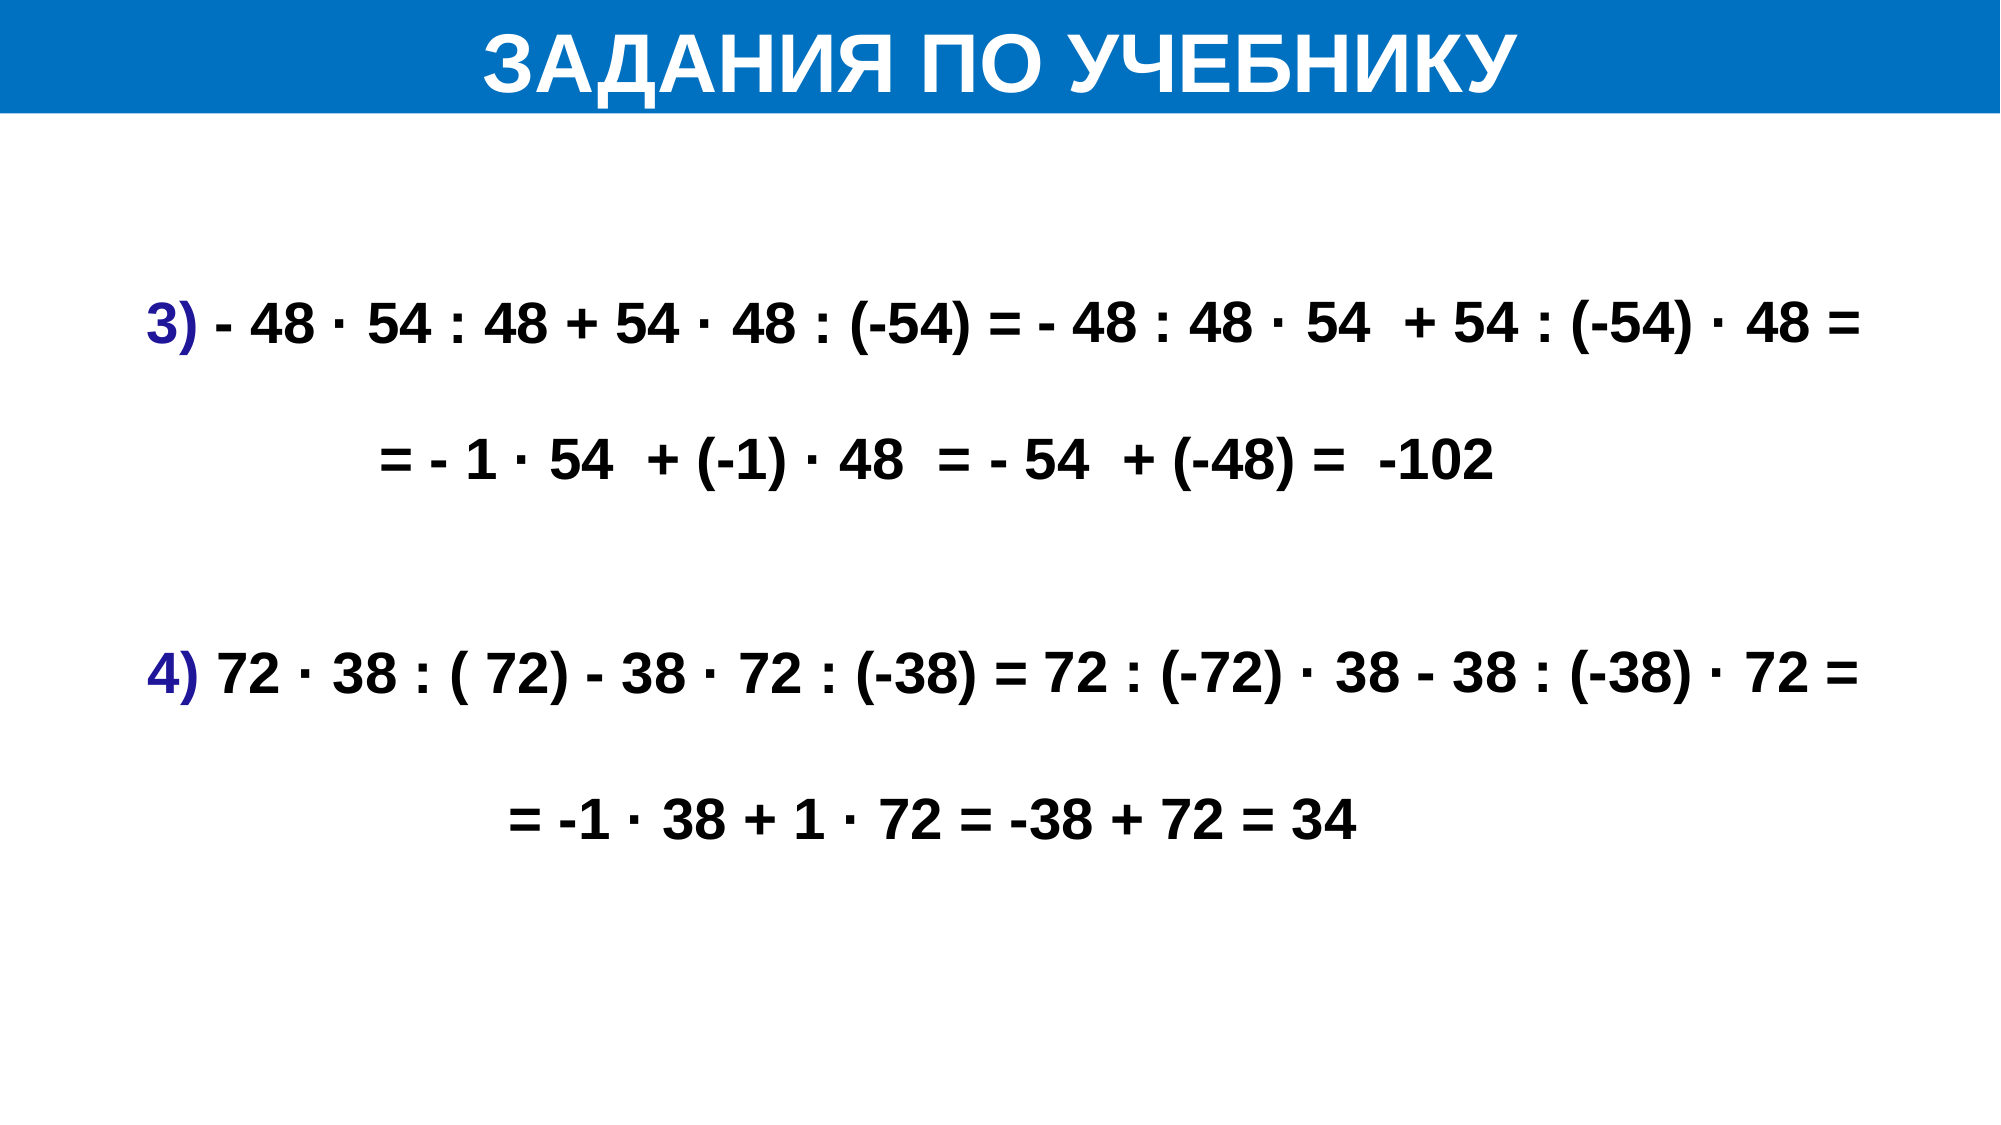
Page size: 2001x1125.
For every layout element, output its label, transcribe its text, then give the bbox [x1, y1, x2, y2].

text_box = -1 · 38 + 1 · 72 = -38 + 72 = 34 [493, 773, 1551, 859]
text_box - 54 + (-48) = -102 [958, 413, 1679, 499]
text_box 72 : (-72) · 38 - 38 : (-38) · 72 = [1029, 627, 1891, 782]
text_box ЗАДАНИЯ ПО УЧЕБНИКУ [0, 2, 2000, 117]
text_box - 48 : 48 · 54 + 54 : (-54) · 48 = [1022, 277, 1935, 362]
text_box 3) - 48 · 54 : 48 + 54 · 48 : (-54) = [131, 277, 1174, 363]
text_box = - 1 · 54 + (-1) · 48 = [364, 413, 1008, 569]
text_box 4) 72 · 38 : ( 72) - 38 · 72 : (-38) = [132, 627, 1075, 713]
